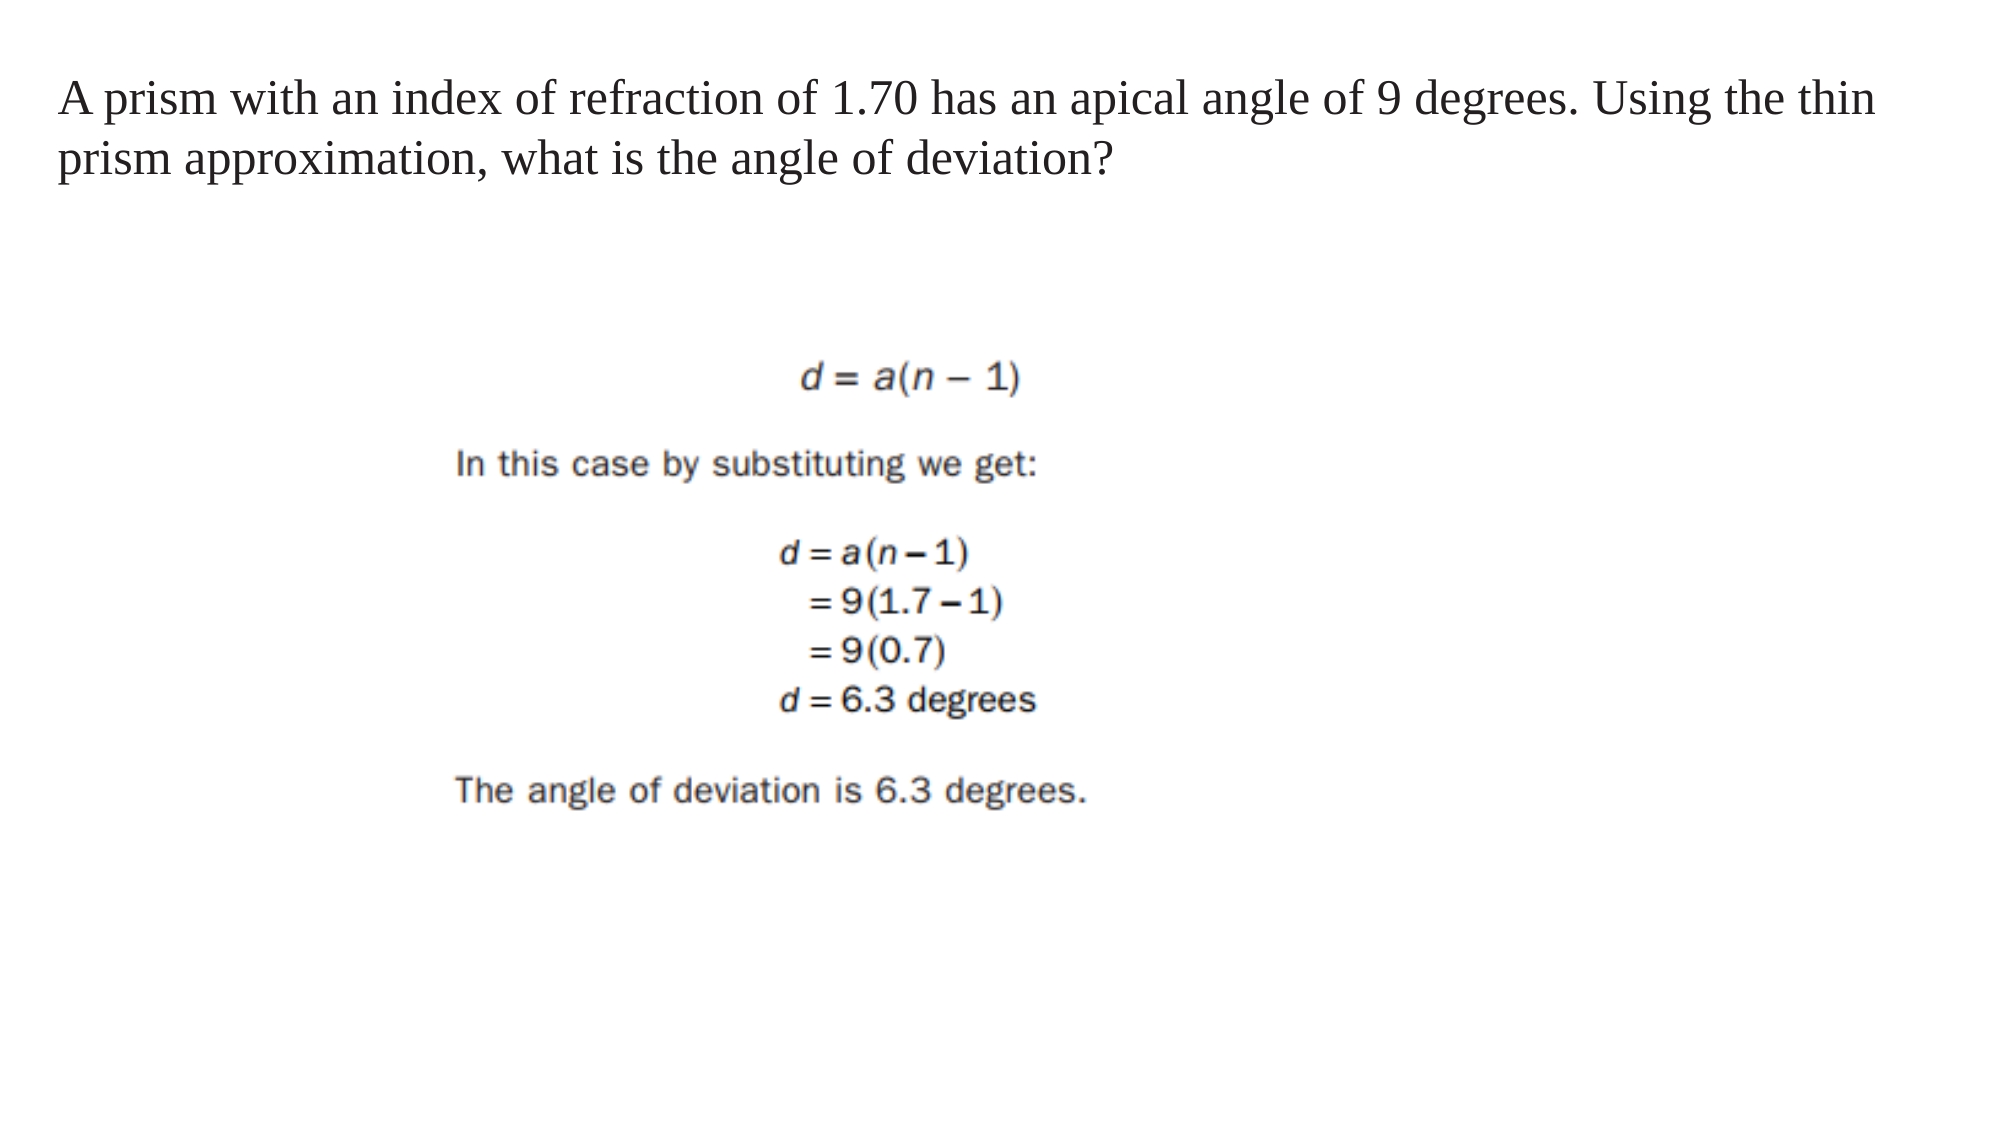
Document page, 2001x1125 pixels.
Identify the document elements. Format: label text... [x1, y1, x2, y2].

picture [400, 307, 1227, 818]
text_box A prism with an index of refraction of 1.70 has an apical angle of 9 degrees. Using the thin prism approximation, what is the angle of deviation? [42, 57, 1924, 417]
